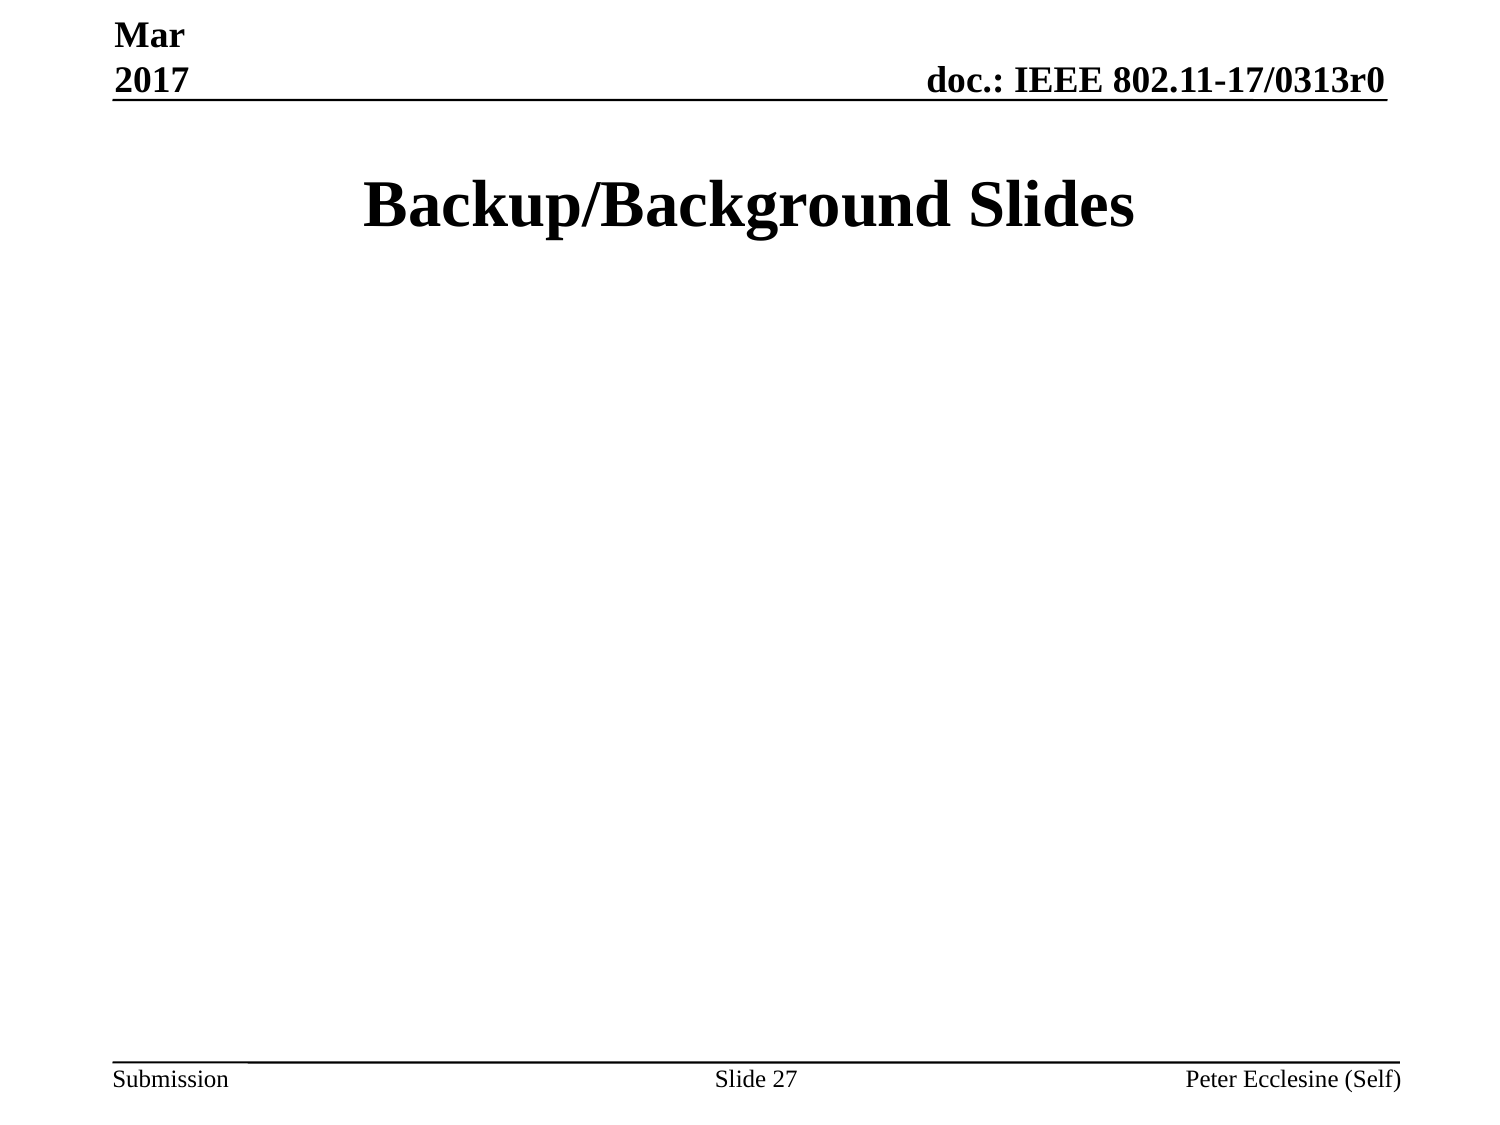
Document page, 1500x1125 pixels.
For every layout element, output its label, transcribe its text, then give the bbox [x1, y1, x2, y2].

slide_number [114, 54, 265, 101]
slide_number Slide 27 [712, 1061, 800, 1093]
title Backup/Background Slides [112, 112, 1388, 288]
footer Peter Ecclesine (Self) [1181, 1061, 1402, 1093]
